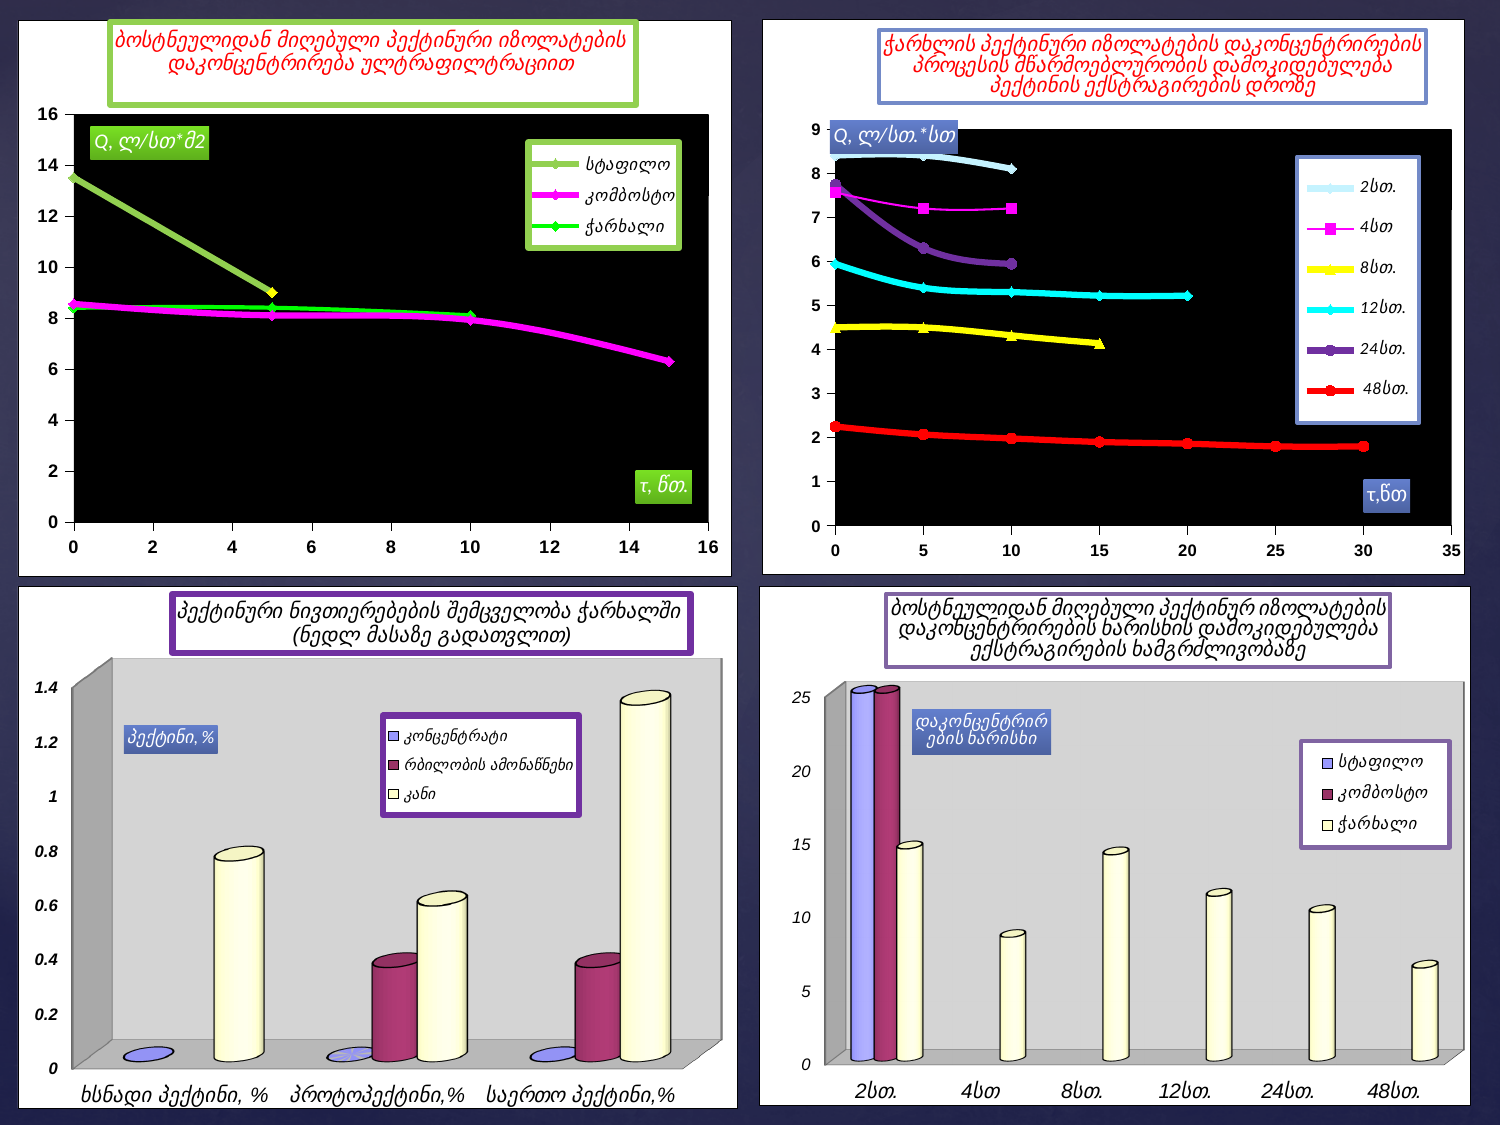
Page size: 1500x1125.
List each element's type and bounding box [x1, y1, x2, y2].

chart [761, 18, 1466, 575]
chart [17, 18, 733, 578]
chart [758, 585, 1471, 1107]
chart [17, 585, 739, 1109]
